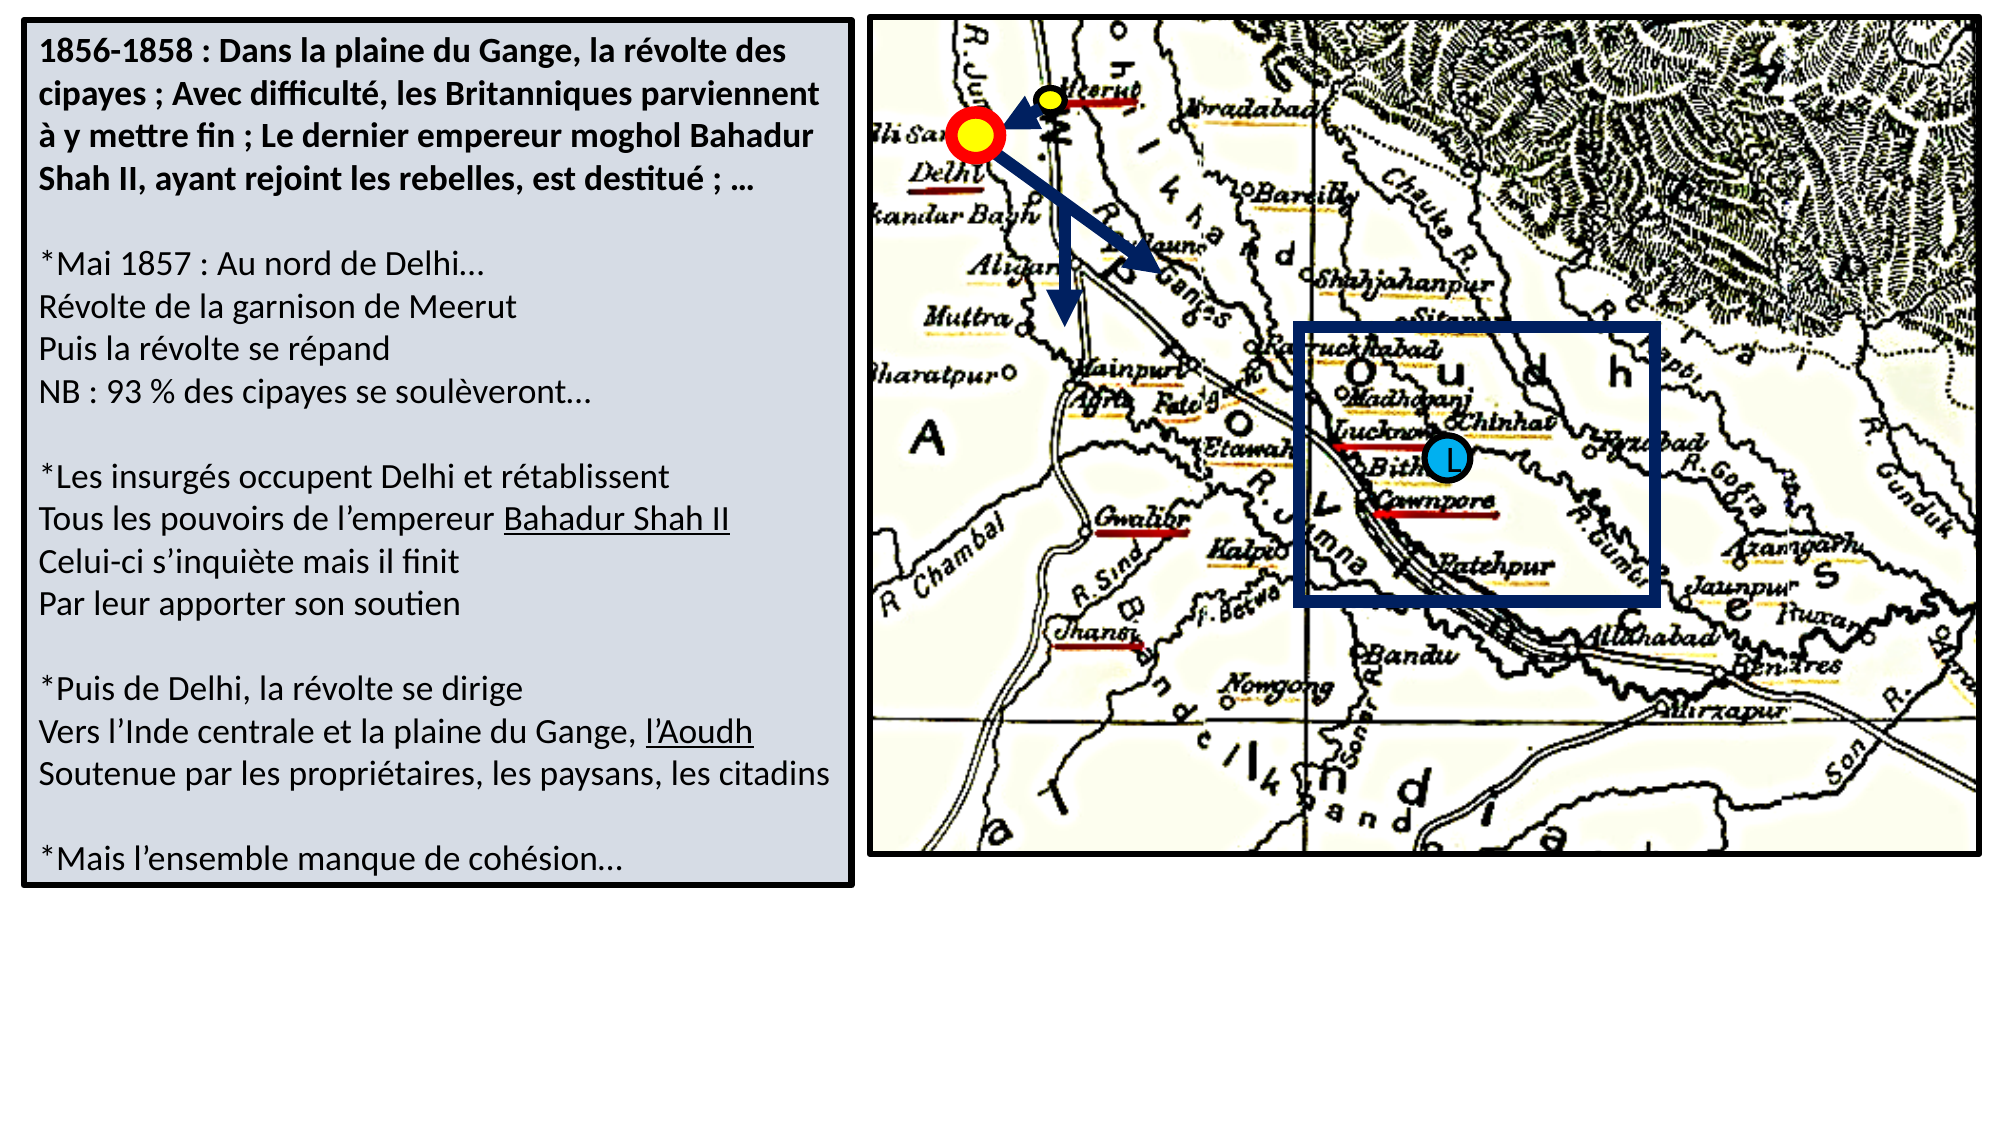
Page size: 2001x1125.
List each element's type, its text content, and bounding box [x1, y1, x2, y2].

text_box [992, 151, 1163, 275]
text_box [999, 108, 1041, 130]
picture [872, 20, 1977, 851]
text_box 1856-1858 : Dans la plaine du Gange, la révolte des cipayes ; Avec difficulté, les Britanniques parviennent à y mettre fin ; Le dernier empereur moghol Bahadur Shah II, ayant rejoint les rebelles, est destitué ; … *Mai 1857 : Au nord de Delhi… Révolte de la garnison de Meerut Puis la révolte se répand NB : 93 % des cipayes se soulèveront… *Les insurgés occupent Delhi et rétablissent Tous les pouvoirs de l’empereur Bahadur Shah II Celui-ci s’inquiète mais il finit Par leur apporter son soutien *Puis de Delhi, la révolte se dirige Vers l’Inde centrale et la plaine du Gange, l’Aoudh Soutenue par les propriétaires, les paysans, les citadins *Mais l’ensemble manque de cohésion… [23, 20, 852, 886]
